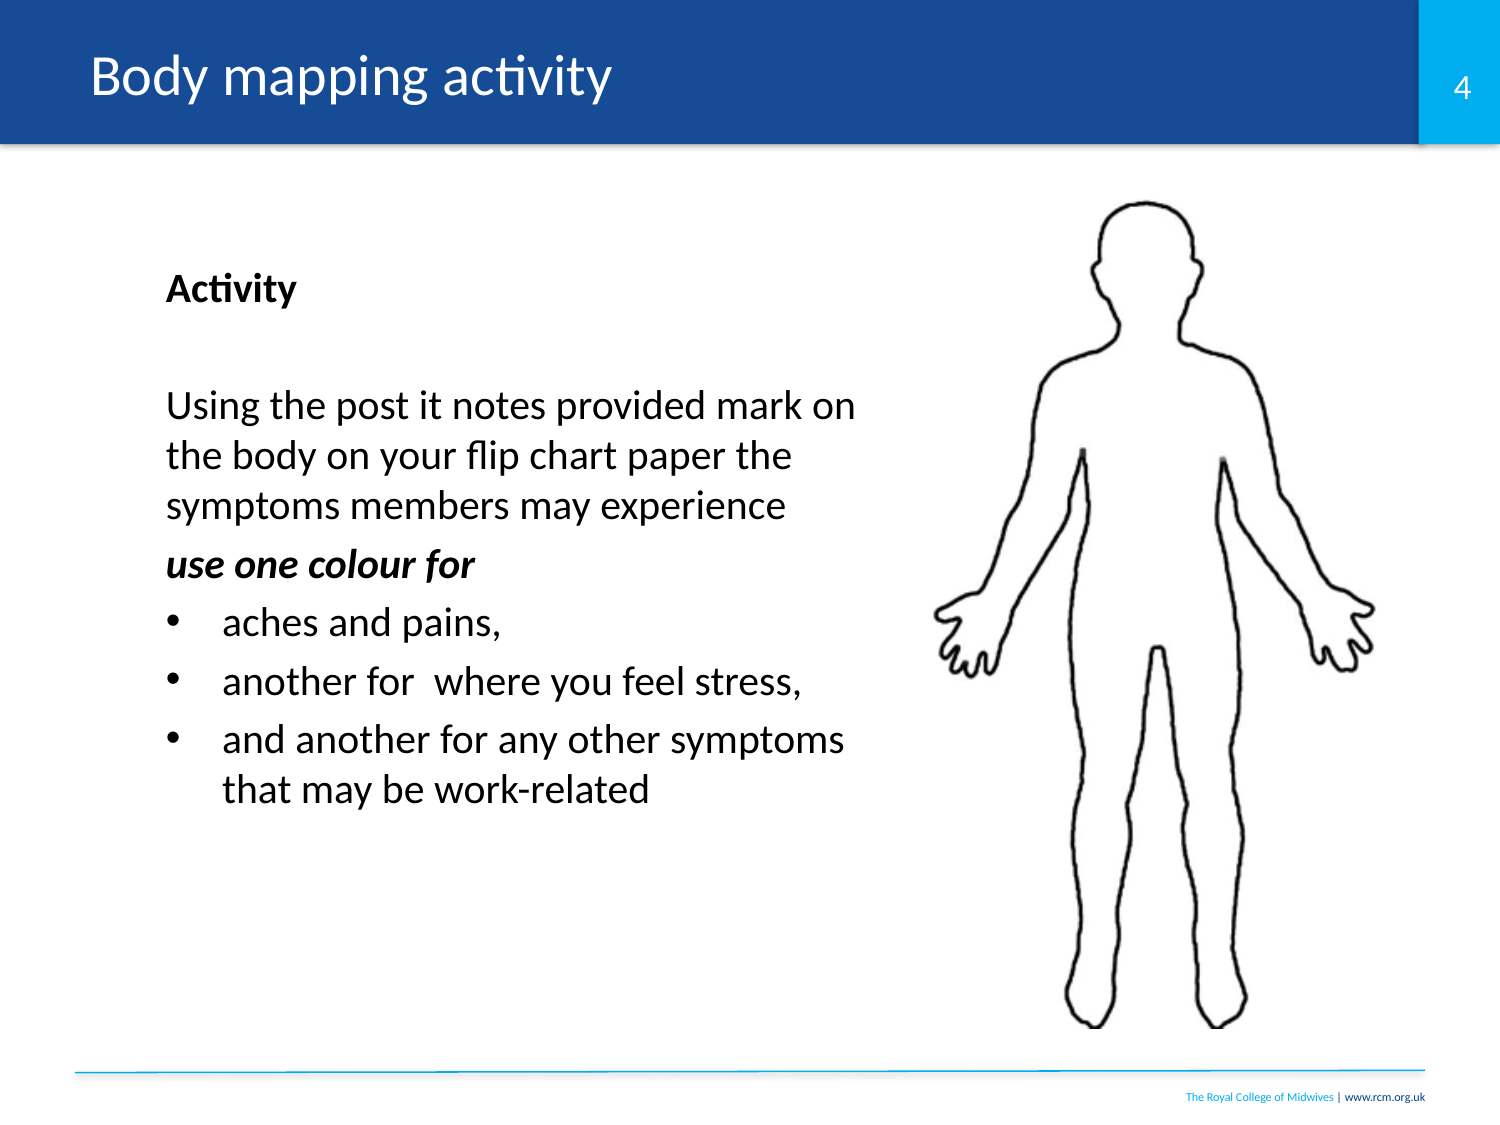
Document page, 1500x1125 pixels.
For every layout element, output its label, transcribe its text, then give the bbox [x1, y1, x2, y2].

picture [929, 199, 1384, 1030]
picture [1260, 1095, 1265, 1103]
list Activity Using the post it notes provided mark on the body on your flip chart paper the symptoms members may experience use one colour for aches and pains, another for where you feel stress, and another for any other symptoms that may be work-related [150, 253, 924, 951]
picture [1213, 1095, 1224, 1103]
picture [1307, 1095, 1314, 1101]
picture [1186, 1093, 1197, 1101]
title Body mapping activity [75, 0, 1425, 145]
picture [1300, 1093, 1306, 1101]
picture [1235, 1093, 1241, 1101]
